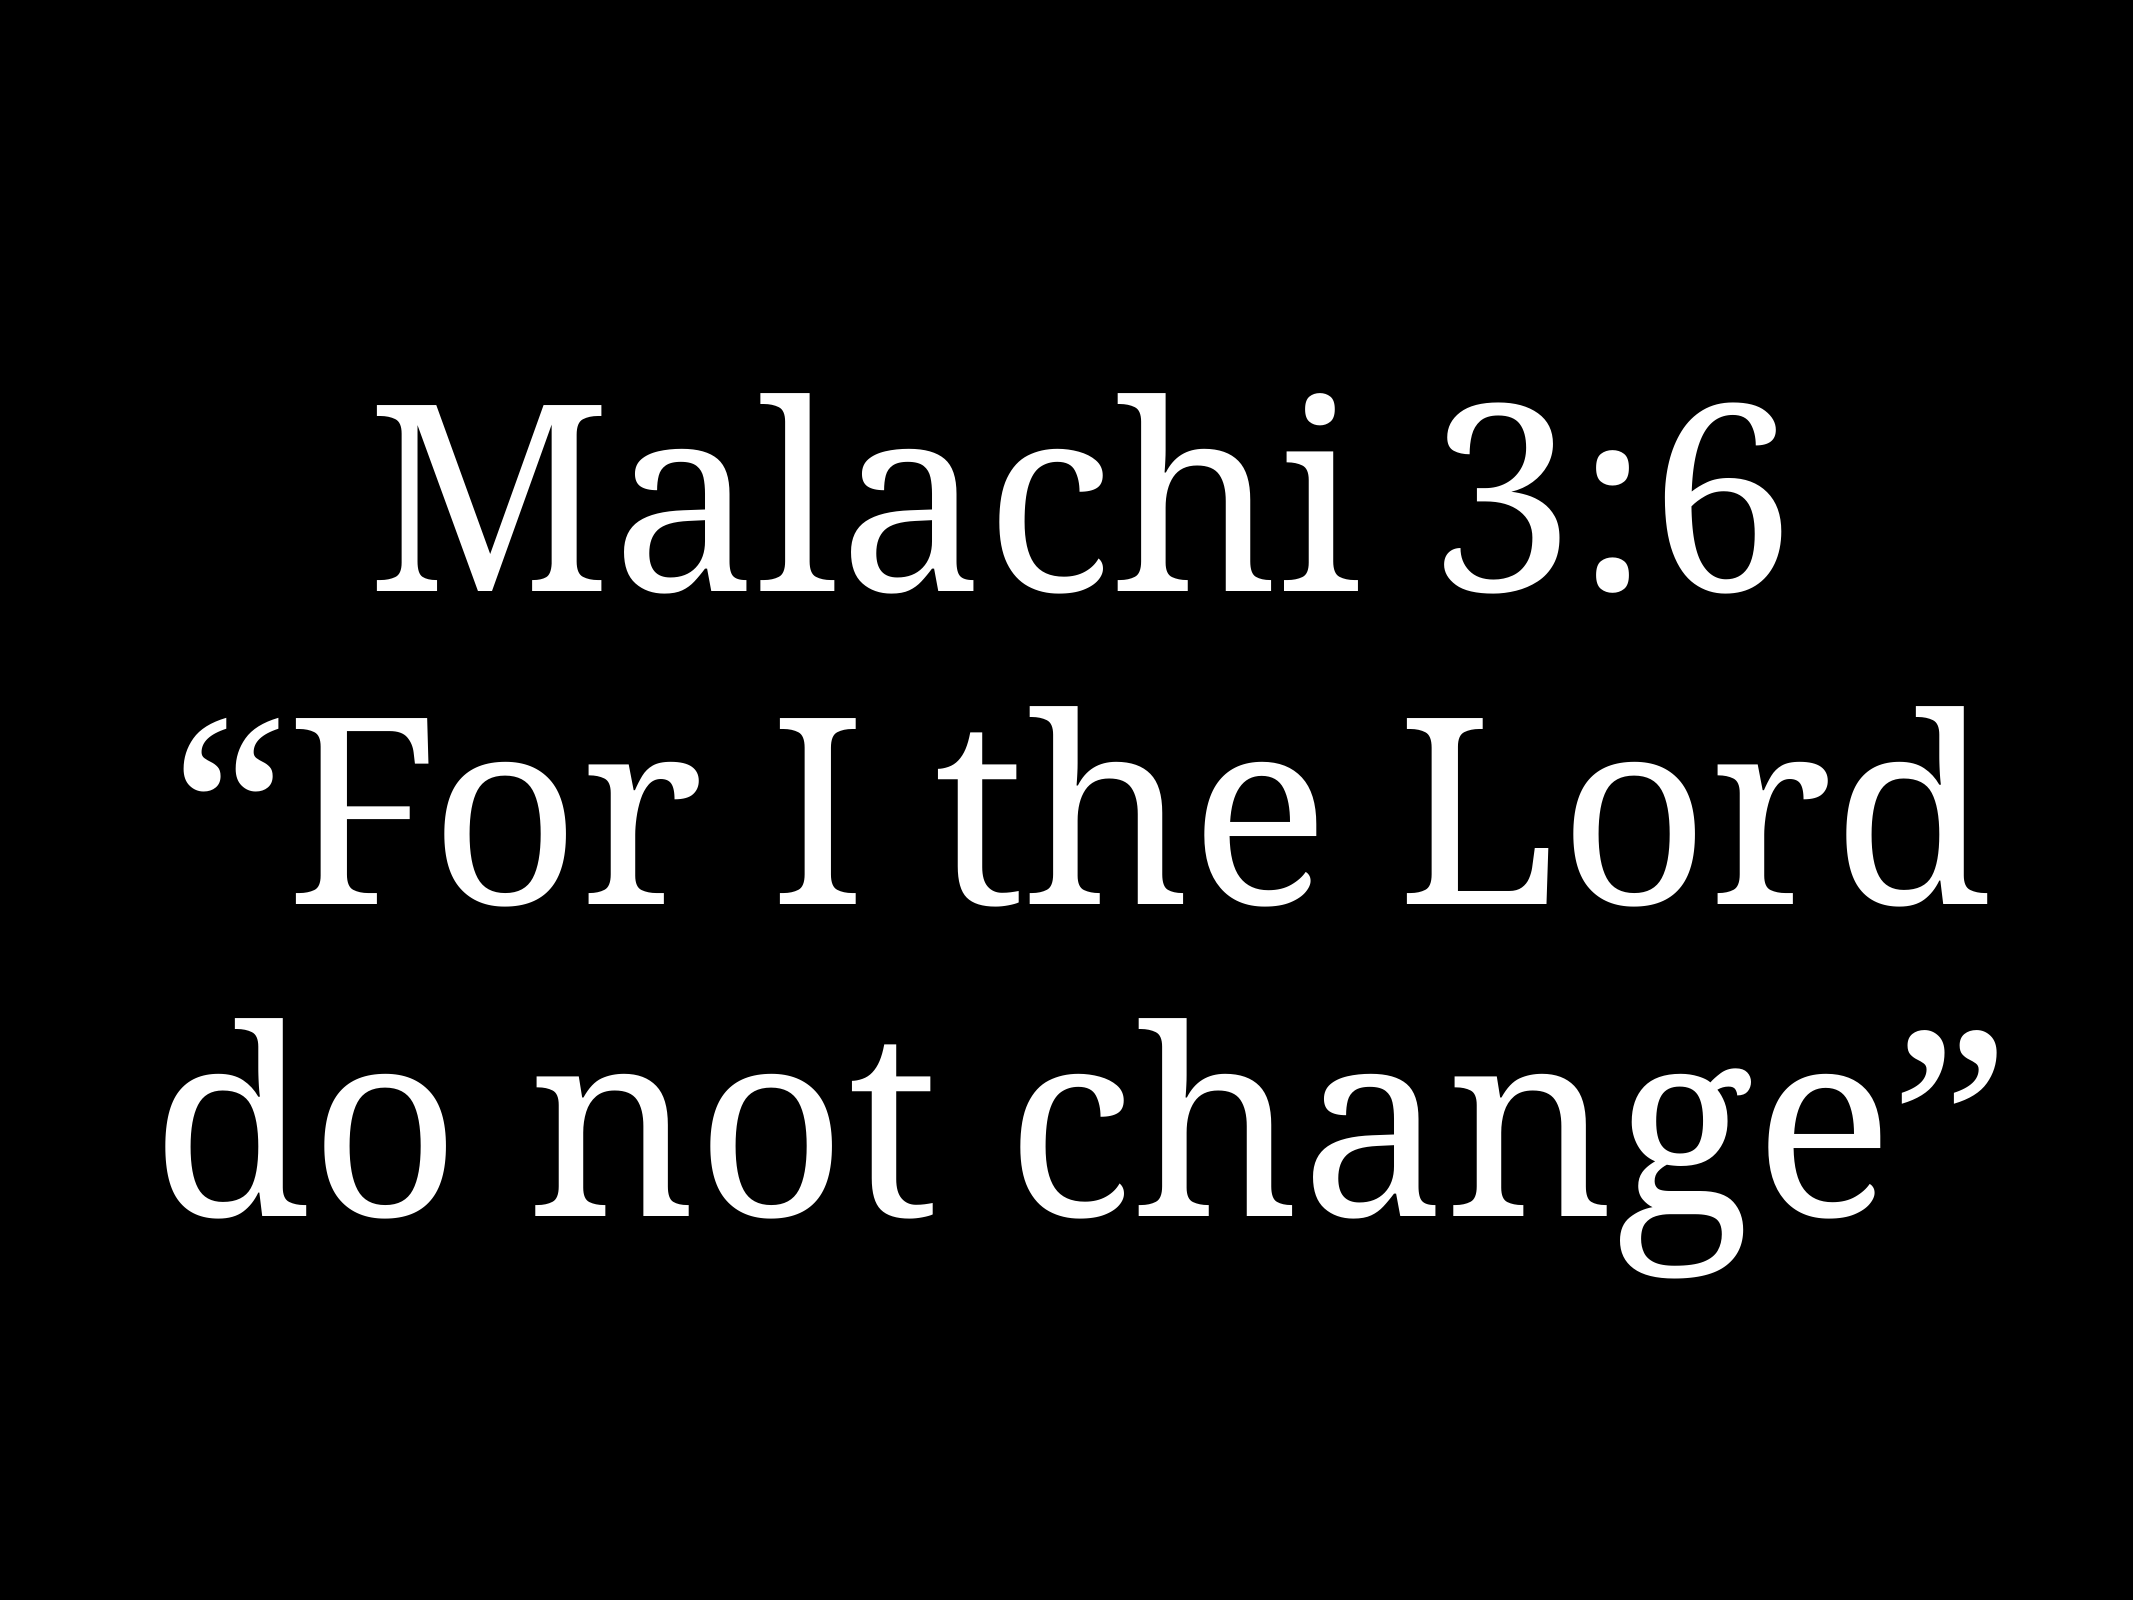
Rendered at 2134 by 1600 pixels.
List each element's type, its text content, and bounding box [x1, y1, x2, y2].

title Malachi 3:6 “For I the Lord do not change” [109, 110, 2054, 1490]
